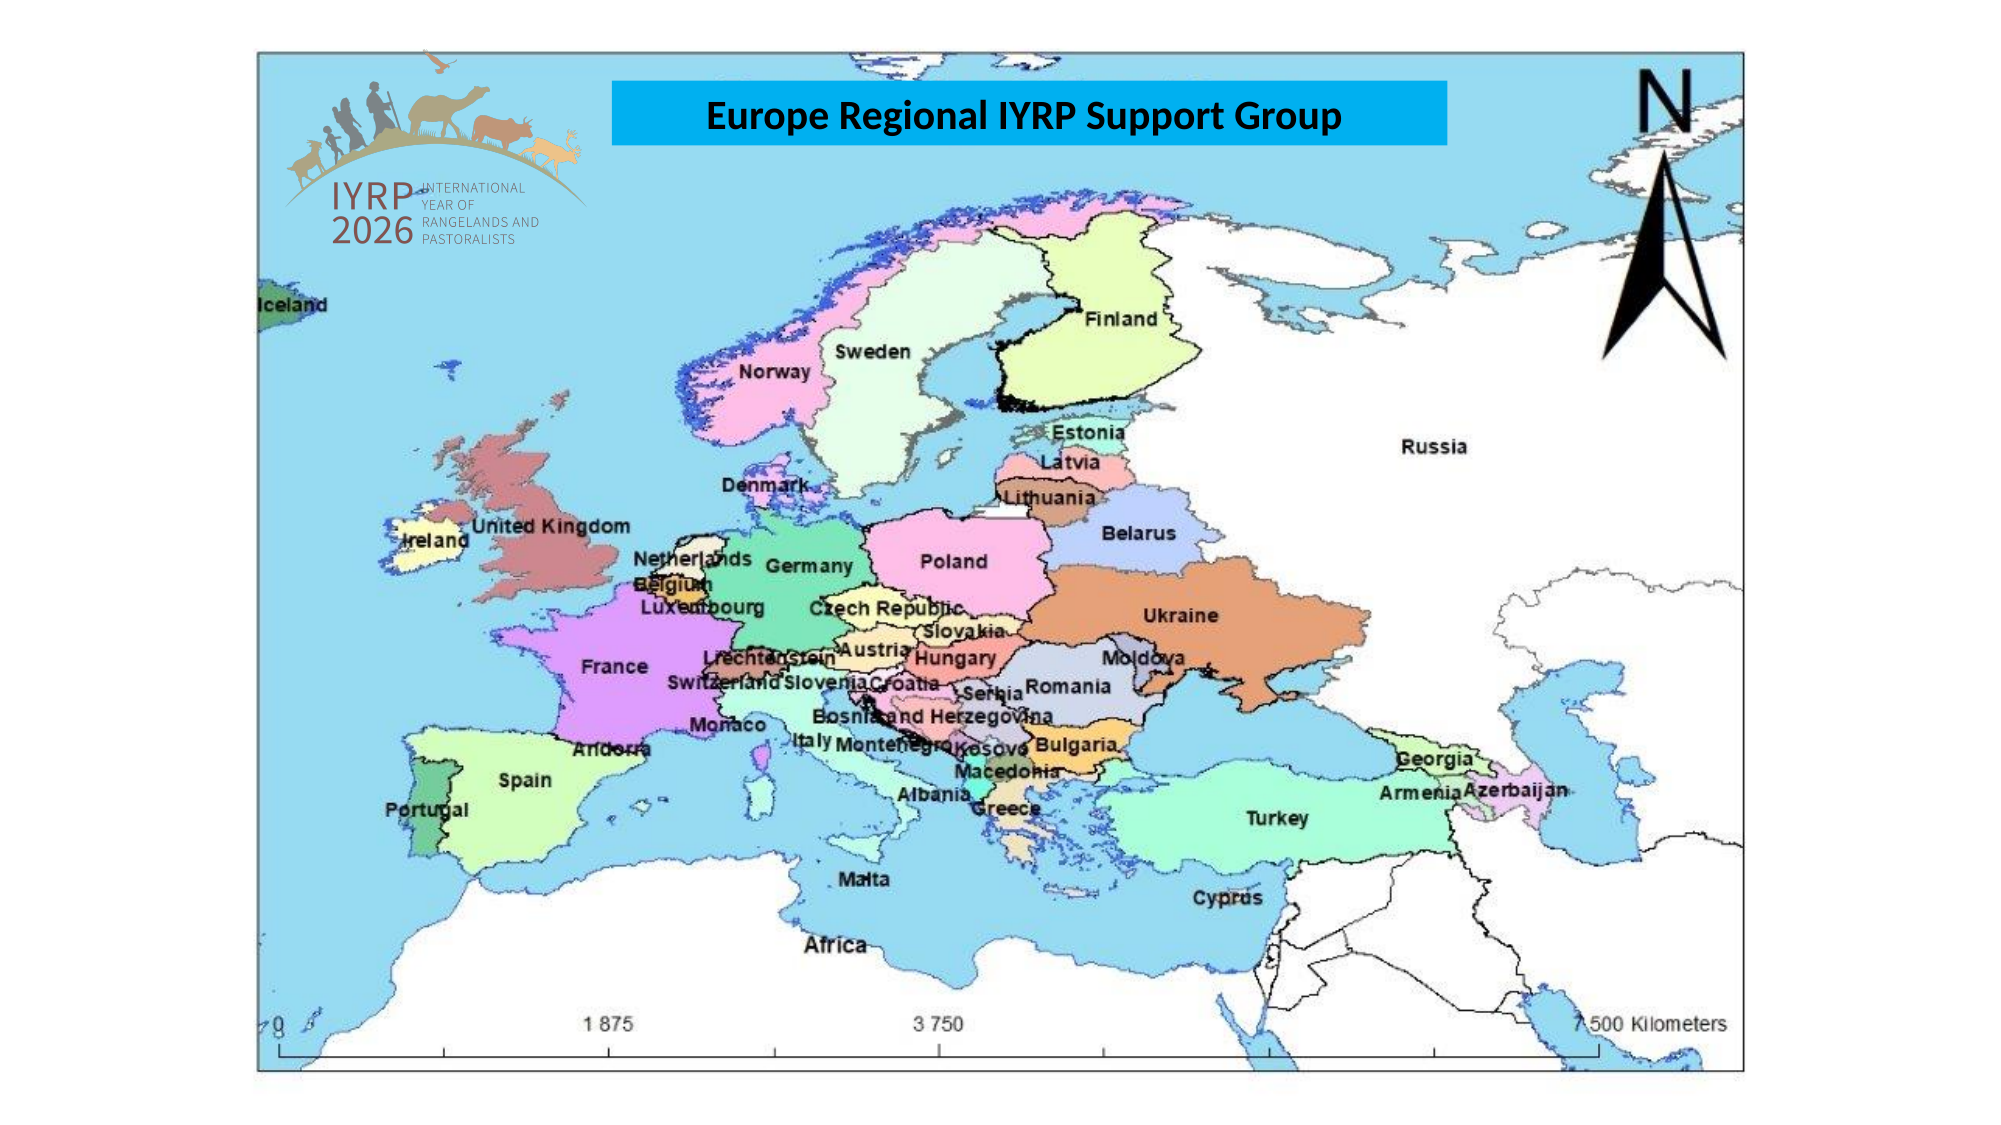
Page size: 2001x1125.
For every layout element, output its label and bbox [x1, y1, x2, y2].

text_box [204, 0, 1796, 1125]
